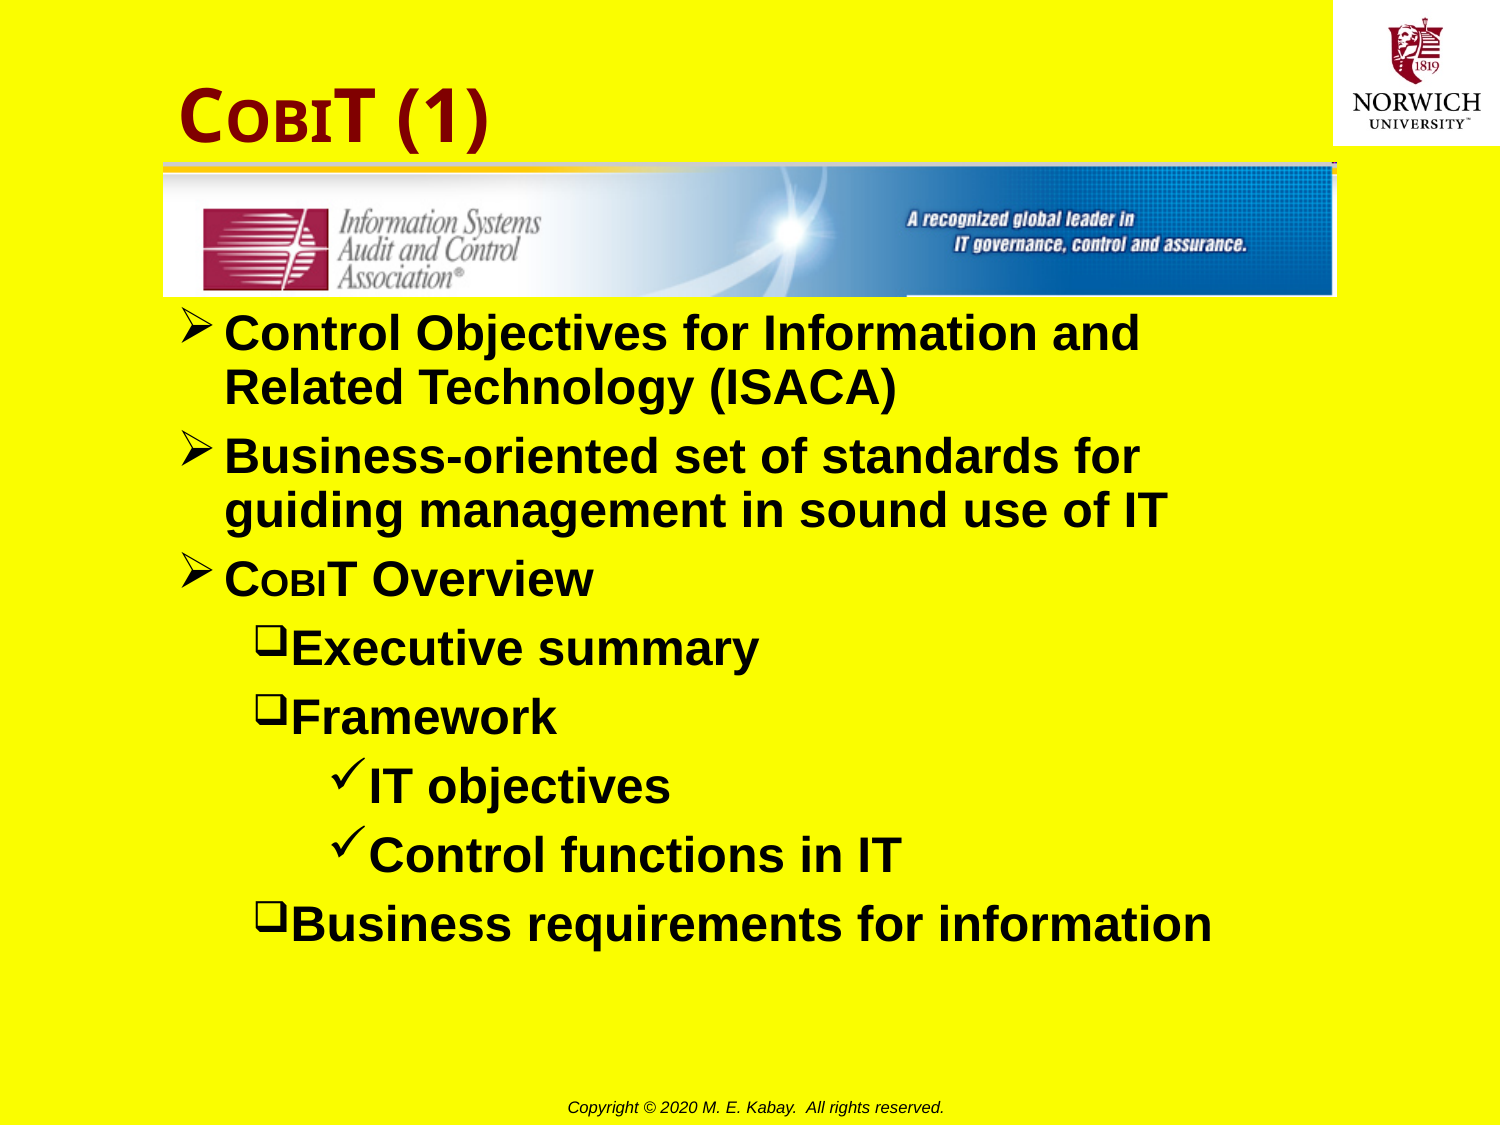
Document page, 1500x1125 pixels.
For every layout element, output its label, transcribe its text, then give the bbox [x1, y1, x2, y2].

picture [1333, 0, 1500, 146]
title COBIT (1) [161, 24, 1339, 162]
picture [162, 162, 1337, 298]
list Control Objectives for Information and Related Technology (ISACA) Business-oriented set of standards for guiding management in sound use of IT COBIT Overview Executive summary Framework IT objectives Control functions in IT Business requirements for information [161, 303, 1339, 1063]
